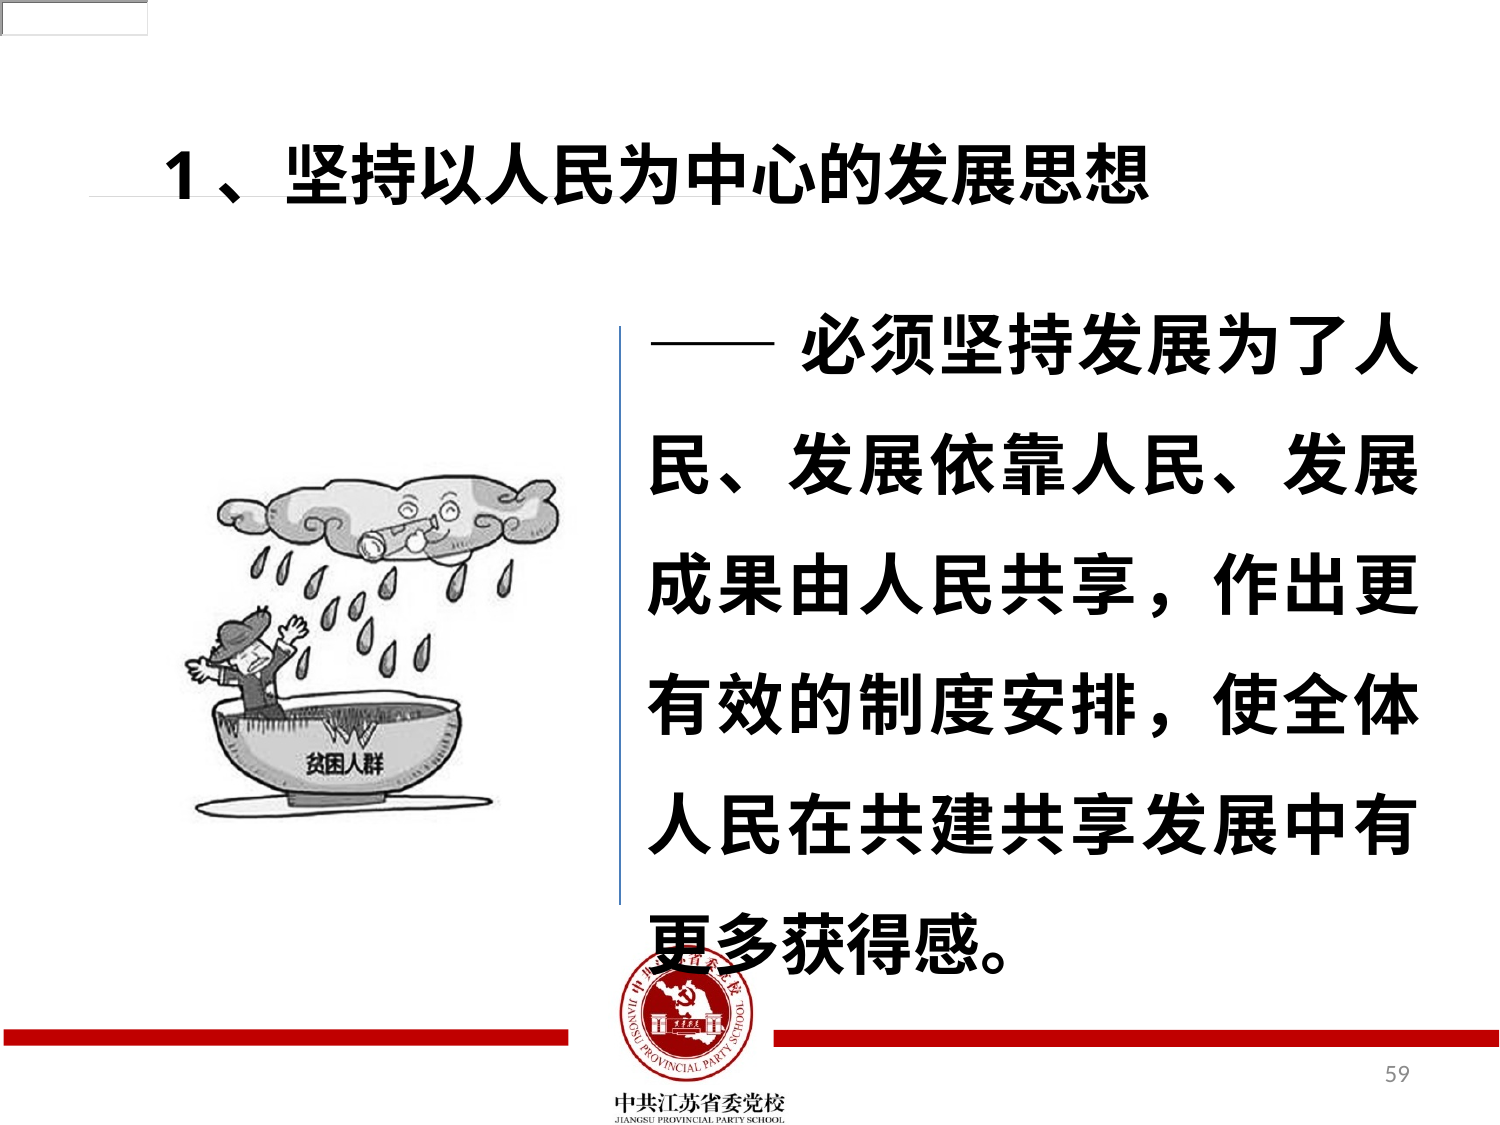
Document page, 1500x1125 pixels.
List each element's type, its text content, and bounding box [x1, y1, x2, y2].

slide_number 59 [1074, 1042, 1425, 1103]
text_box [424, 0, 465, 360]
text_box 1、坚持以人民为中心的发展思想 [469, 125, 1176, 221]
picture [608, 1092, 789, 1125]
text_box 1、坚持以人民为中心的发展思想 [147, 125, 419, 221]
text_box [772, 1028, 1500, 1049]
text_box ——必须坚持发展为了人民、发展依靠人民、发展成果由人民共享，作出更有效的制度安排，使全体人民在共建共享发展中有更多获得感。 [631, 255, 1436, 990]
text_box [2, 1027, 571, 1048]
picture [608, 940, 763, 1085]
picture [64, 361, 590, 903]
